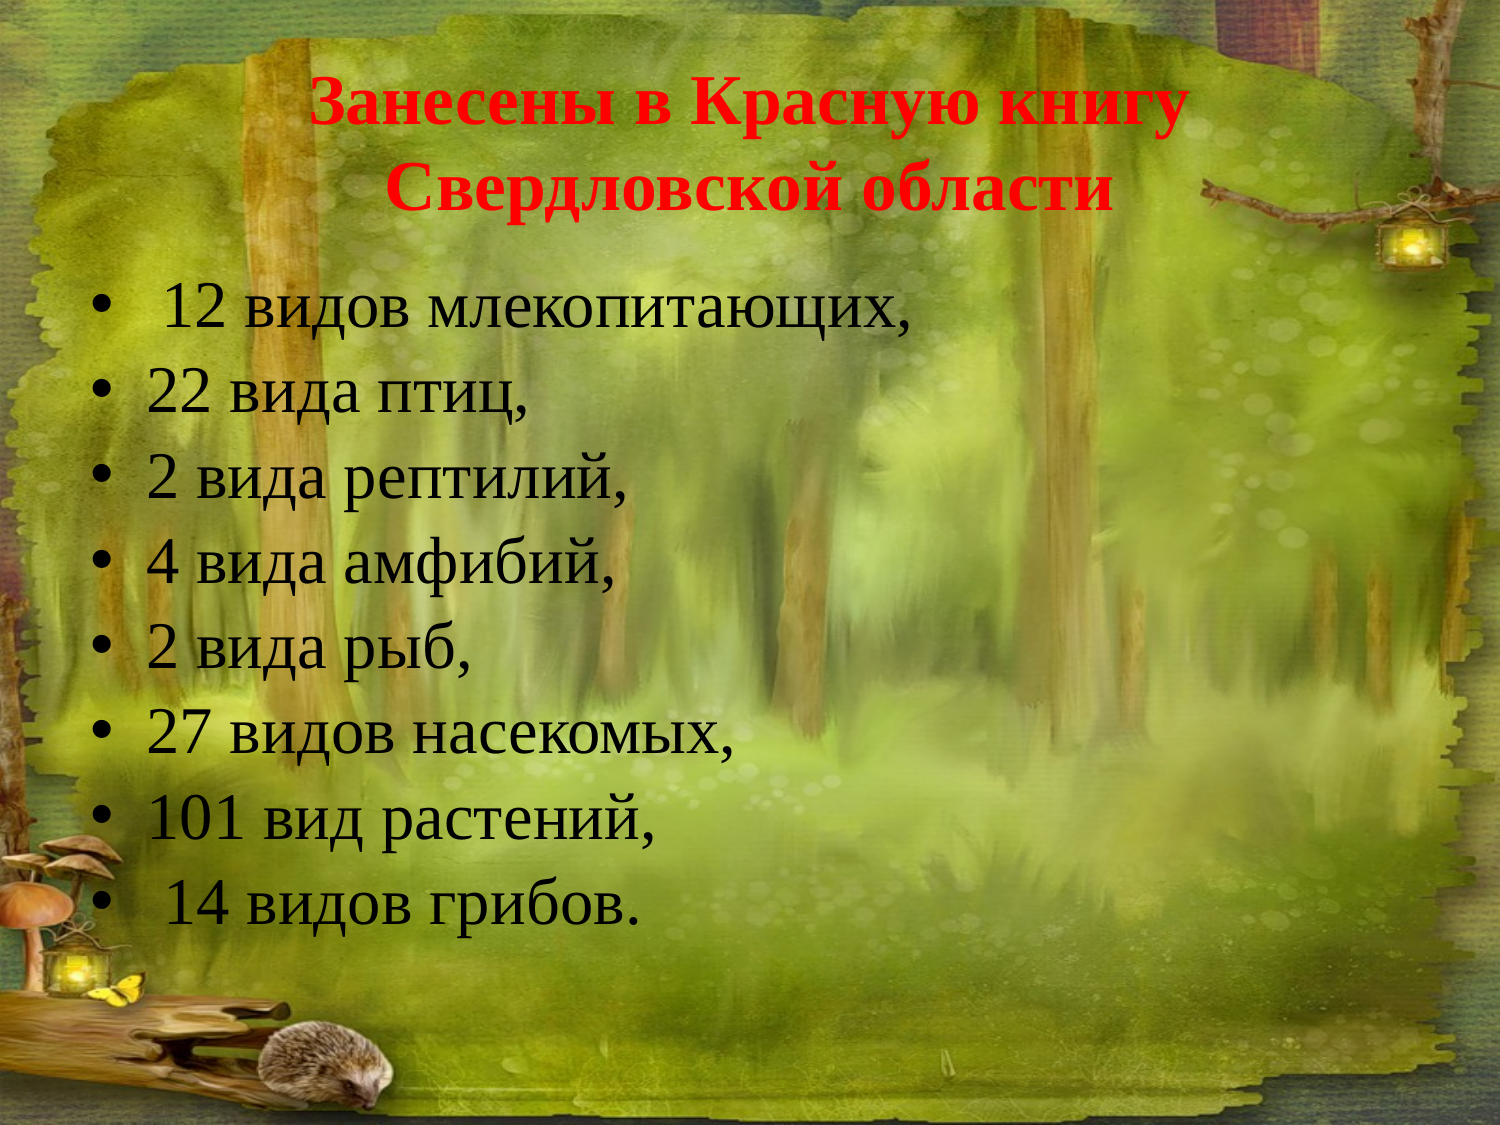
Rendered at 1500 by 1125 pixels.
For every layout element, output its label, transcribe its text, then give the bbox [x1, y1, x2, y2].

picture [0, 0, 1500, 1125]
list 12 видов млекопитающих, 22 вида птиц, 2 вида рептилий, 4 вида амфибий, 2 вида рыб, 27 видов насекомых, 101 вид растений, 14 видов грибов. [75, 262, 1425, 1005]
title Занесены в Красную книгу Свердловской области [75, 45, 1425, 233]
